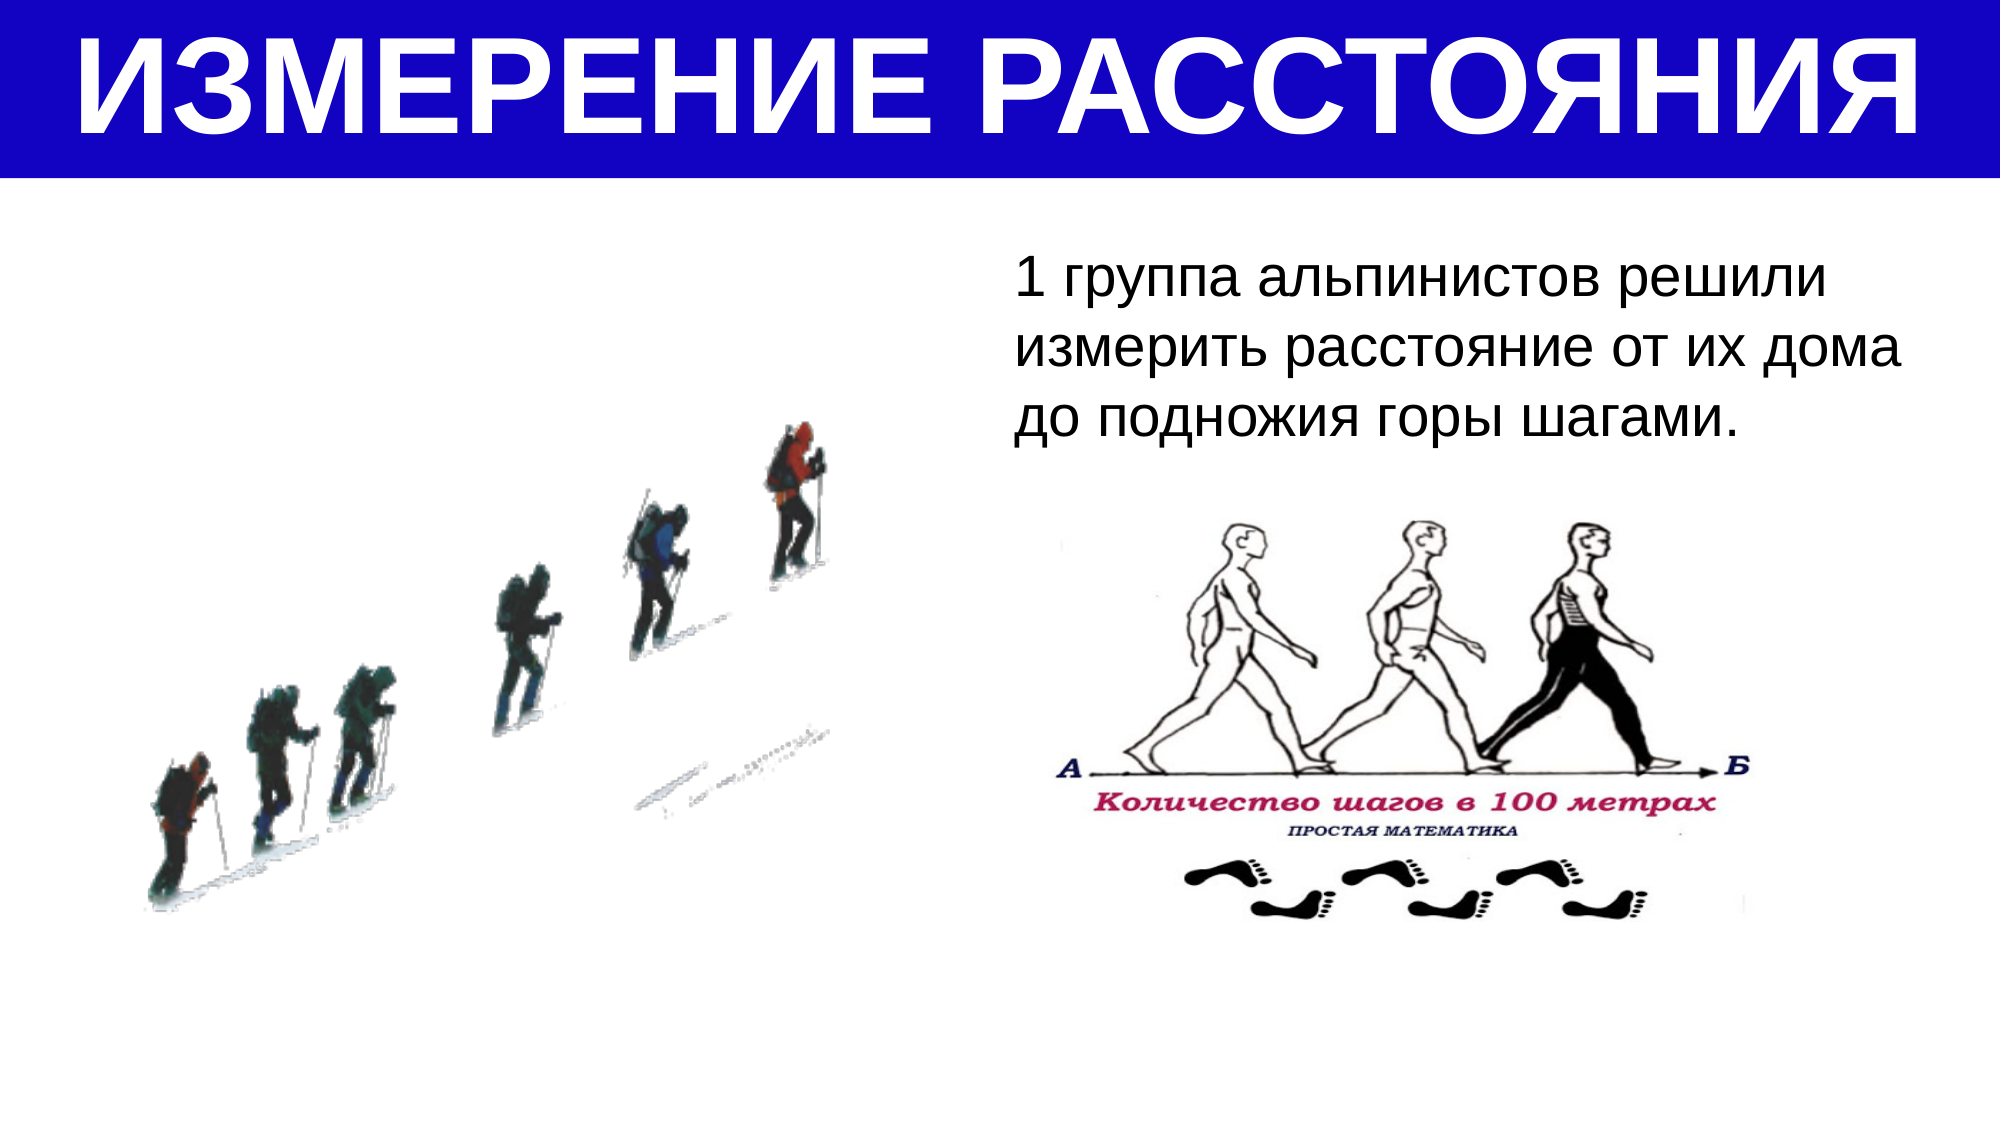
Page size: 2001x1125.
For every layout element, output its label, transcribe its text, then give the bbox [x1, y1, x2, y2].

text_box 1 группа альпинистов решили измерить расстояние от их дома до подножия горы шагами. [999, 230, 1971, 456]
picture [140, 344, 869, 928]
picture [1038, 510, 1767, 941]
title ИЗМЕРЕНИЕ РАССТОЯНИЯ [0, 0, 2000, 179]
